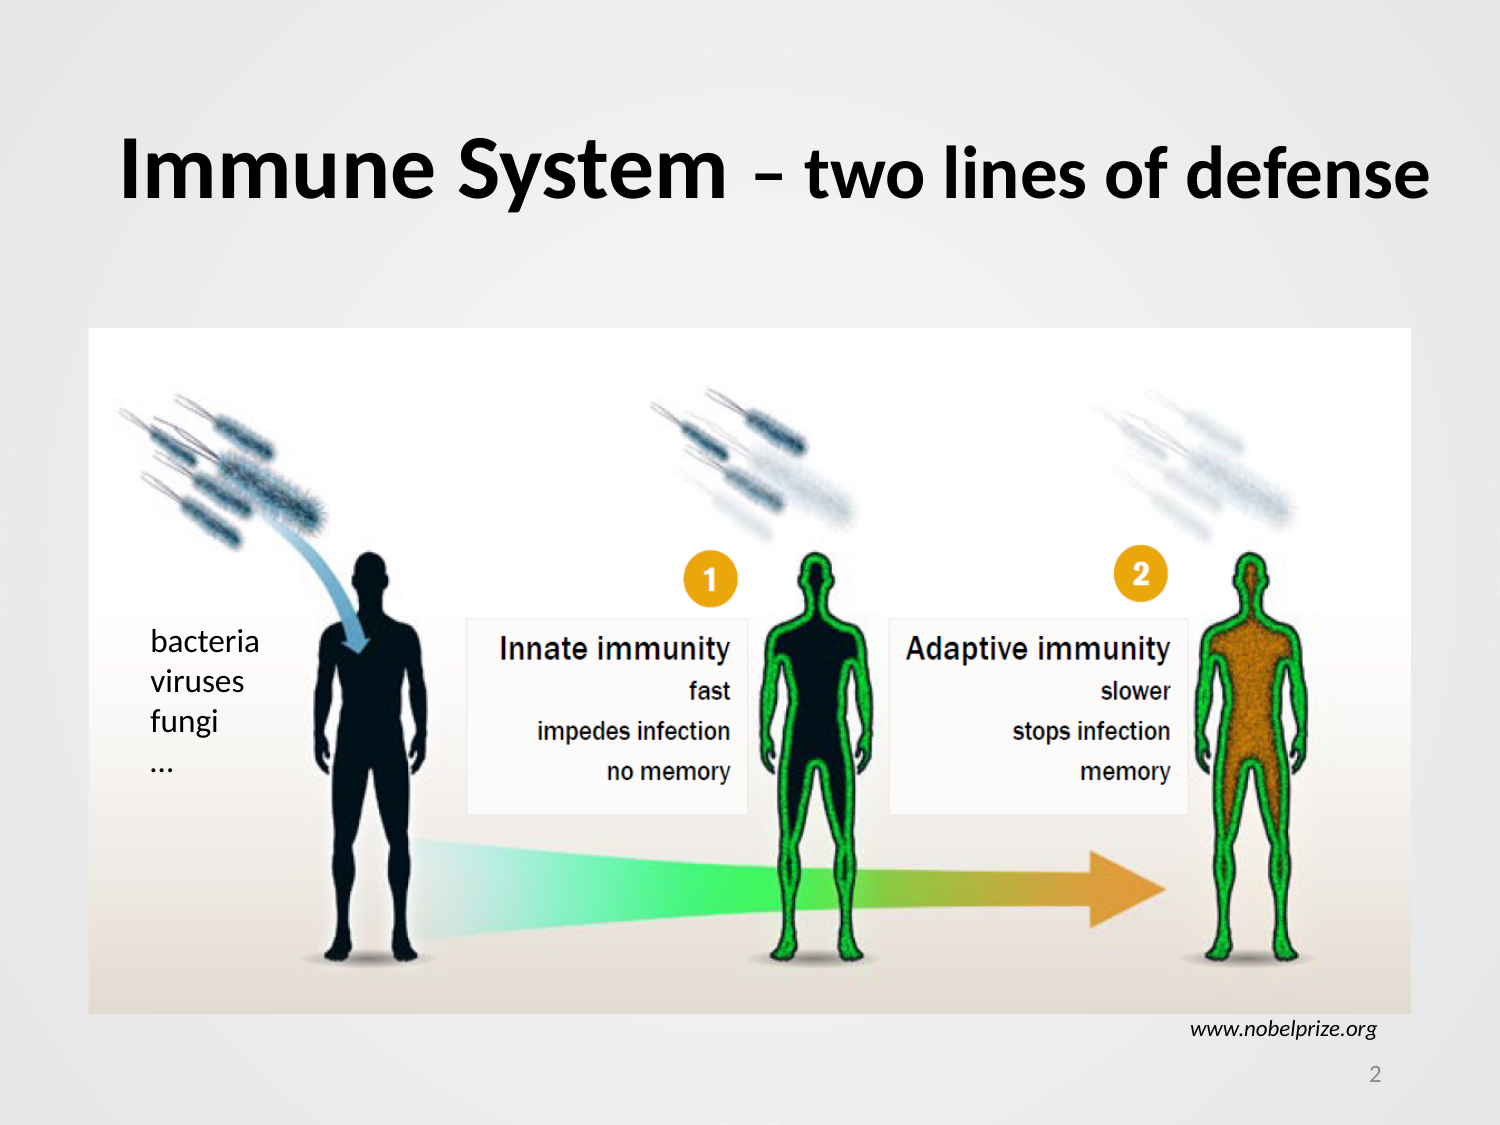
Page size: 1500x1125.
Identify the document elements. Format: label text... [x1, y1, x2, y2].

picture [88, 328, 1412, 1014]
text_box www.nobelprize.org [1175, 1005, 1456, 1048]
title Immune System – two lines of defense [103, 59, 1472, 278]
slide_number 2 [1059, 1042, 1397, 1103]
